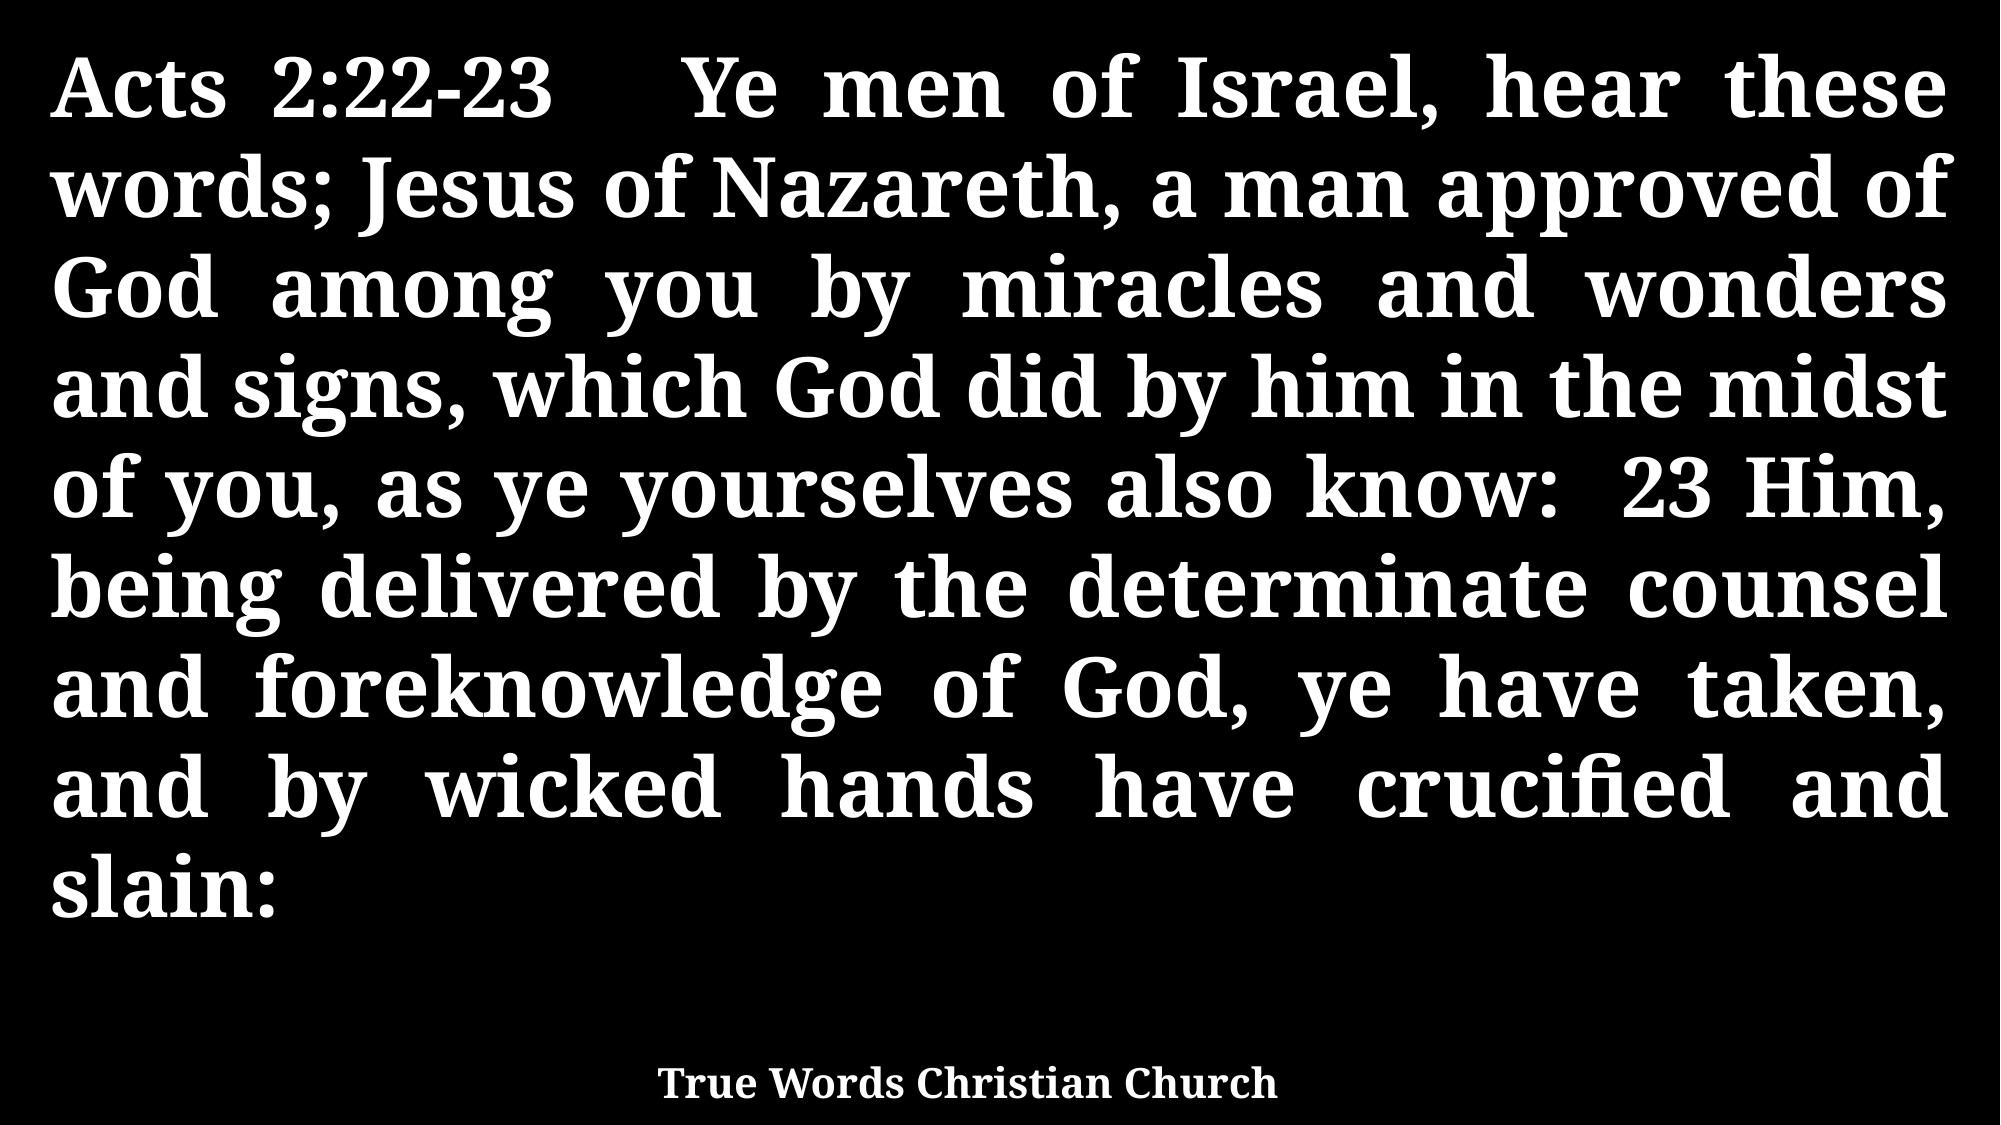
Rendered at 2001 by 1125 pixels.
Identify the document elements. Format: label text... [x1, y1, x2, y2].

text_box Acts 2:22-23 Ye men of Israel, hear these words; Jesus of Nazareth, a man approved of God among you by miracles and wonders and signs, which God did by him in the midst of you, as ye yourselves also know: 23 Him, being delivered by the determinate counsel and foreknowledge of God, ye have taken, and by wicked hands have crucified and slain: [35, 27, 1965, 942]
text_box True Words Christian Church [642, 1049, 1294, 1114]
